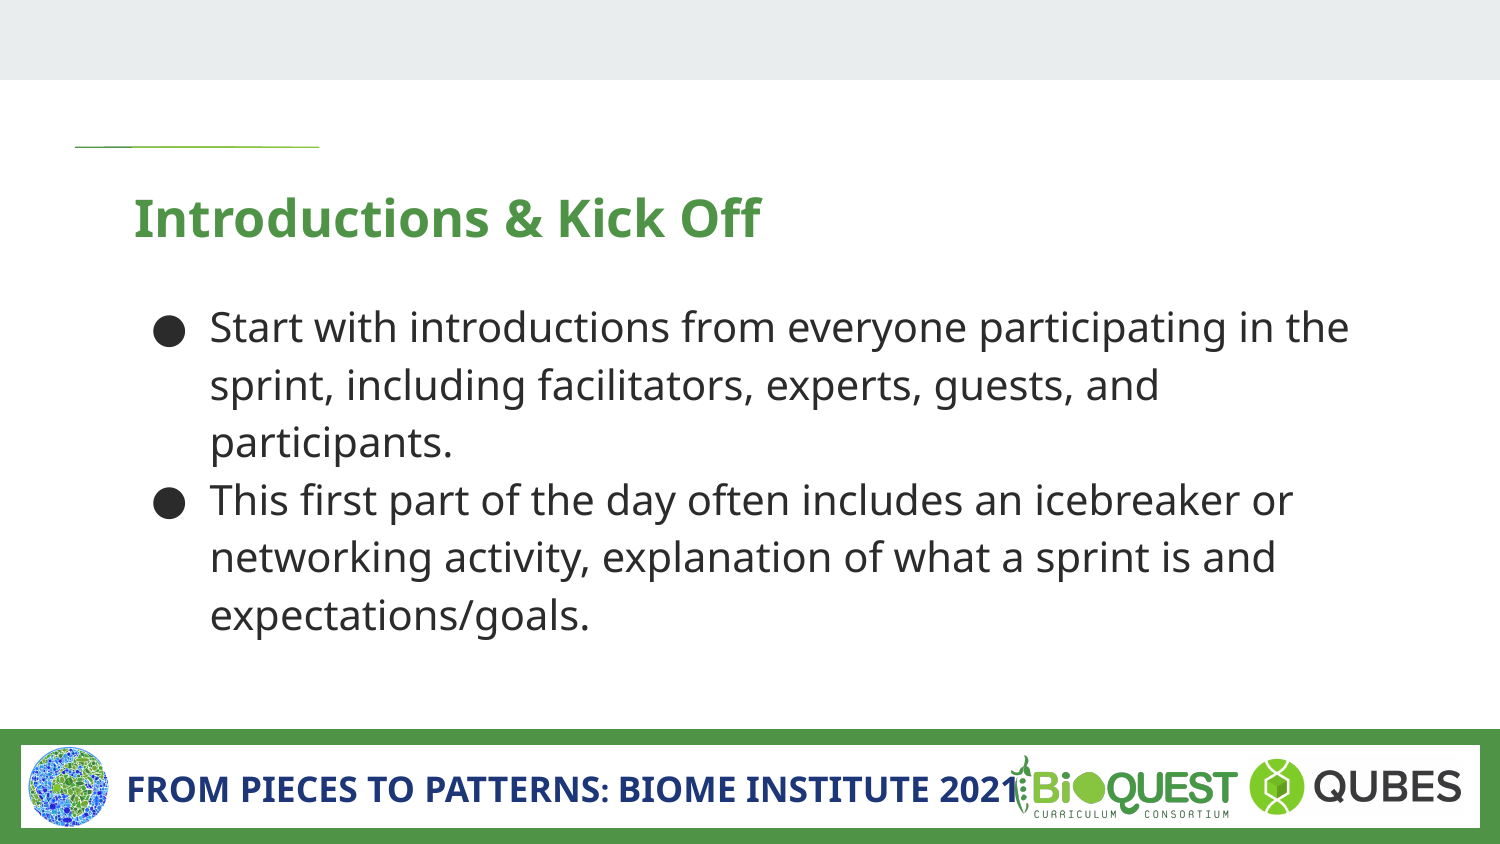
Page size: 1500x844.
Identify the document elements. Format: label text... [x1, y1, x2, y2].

picture [27, 745, 111, 828]
title Introductions & Kick Off [119, 166, 1381, 255]
picture [1011, 755, 1238, 818]
picture [1248, 755, 1462, 818]
list Start with introductions from everyone participating in the sprint, including facilitators, experts, guests, and participants. This first part of the day often includes an icebreaker or networking activity, explanation of what a sprint is and expectations/goals. [119, 278, 1381, 650]
